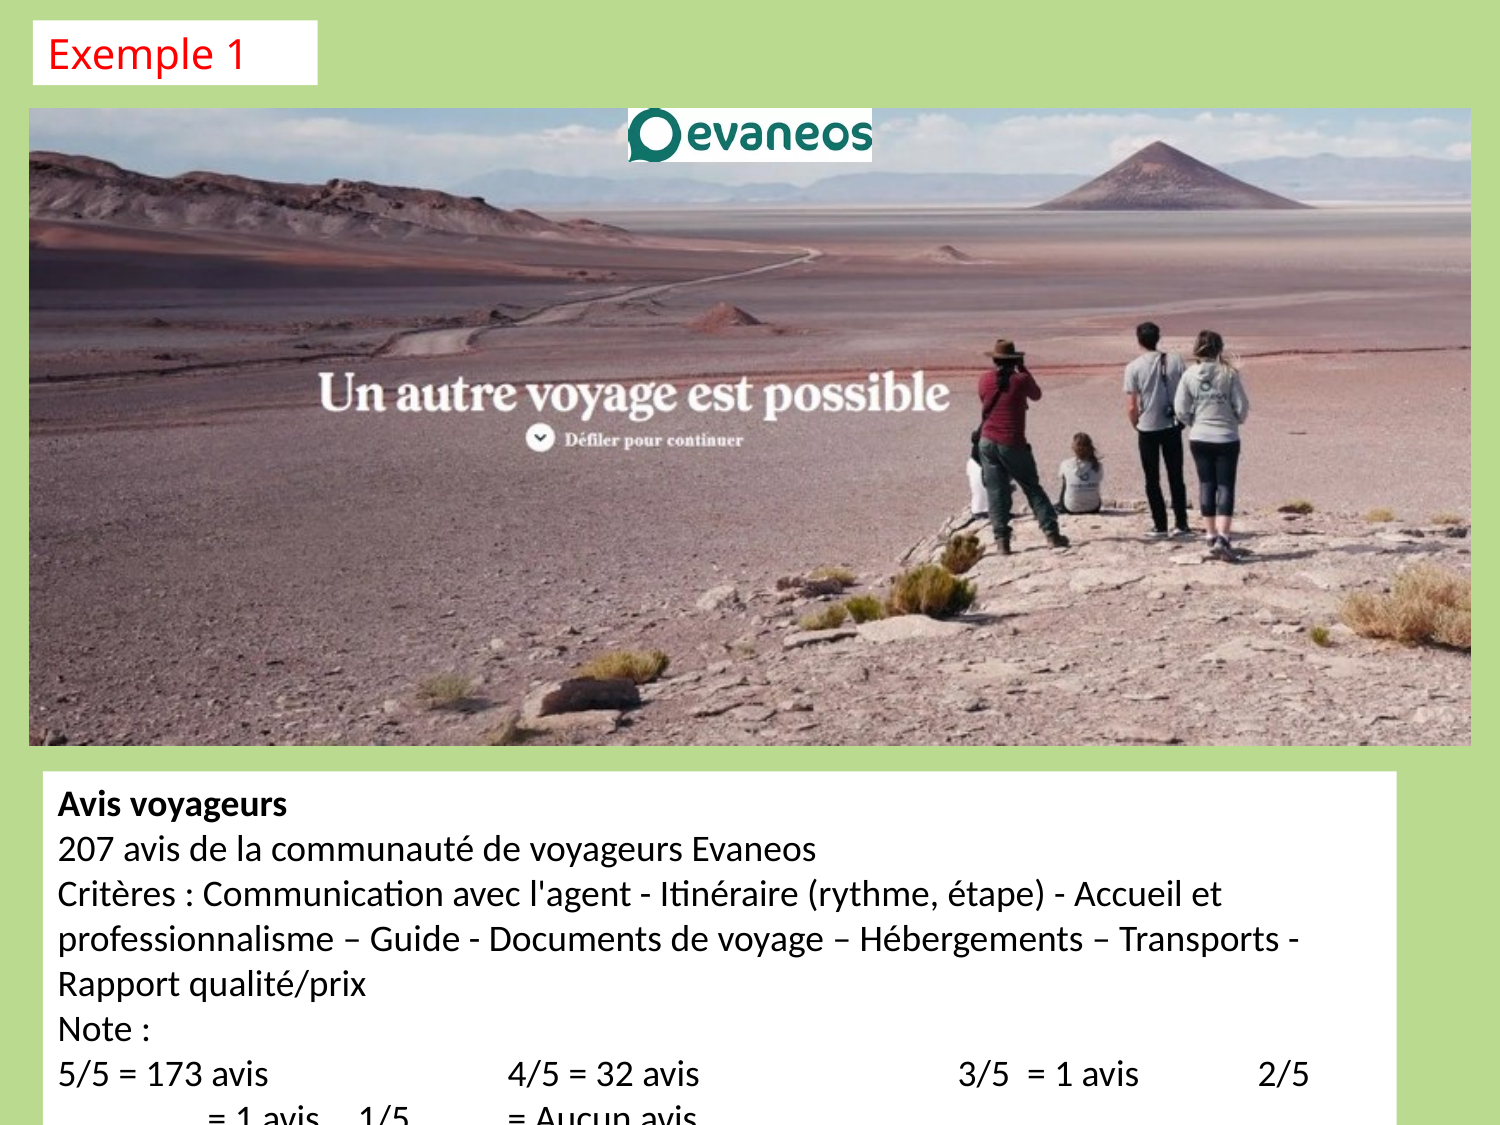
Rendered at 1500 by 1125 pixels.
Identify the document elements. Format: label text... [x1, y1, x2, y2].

picture [29, 108, 1471, 746]
text_box Exemple 1 [32, 20, 318, 86]
text_box Avis voyageurs 207 avis de la communauté de voyageurs Evaneos Critères : Communication avec l'agent - Itinéraire (rythme, étape) - Accueil et professionnalisme – Guide - Documents de voyage – Hébergements – Transports - Rapport qualité/prix Note : 5/5 = 173 avis 4/5 = 32 avis 3/5 = 1 avis 2/5 = 1 avis 1/5 = Aucun avis [42, 771, 1397, 1125]
